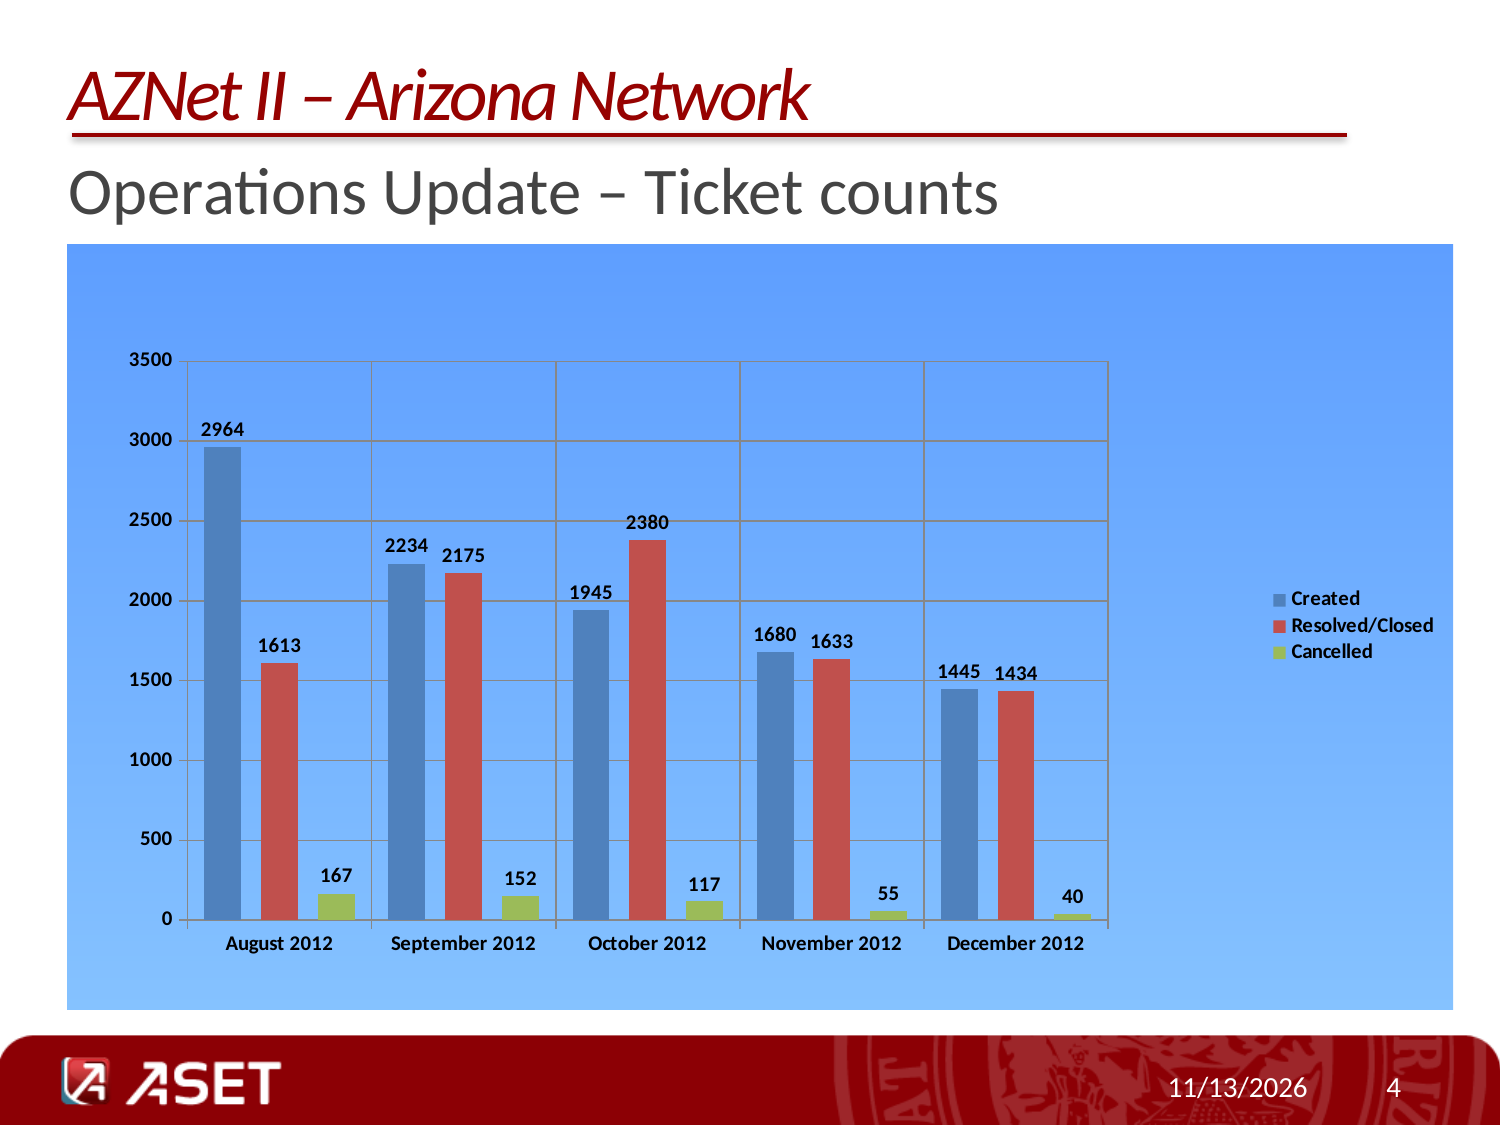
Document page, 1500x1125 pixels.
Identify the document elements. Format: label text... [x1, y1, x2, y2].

chart [66, 243, 1454, 1010]
picture [0, 0, 1500, 1125]
text_box Operations Update – Ticket counts [53, 140, 1449, 275]
title AZNet II – Arizona Network [53, 55, 1449, 140]
